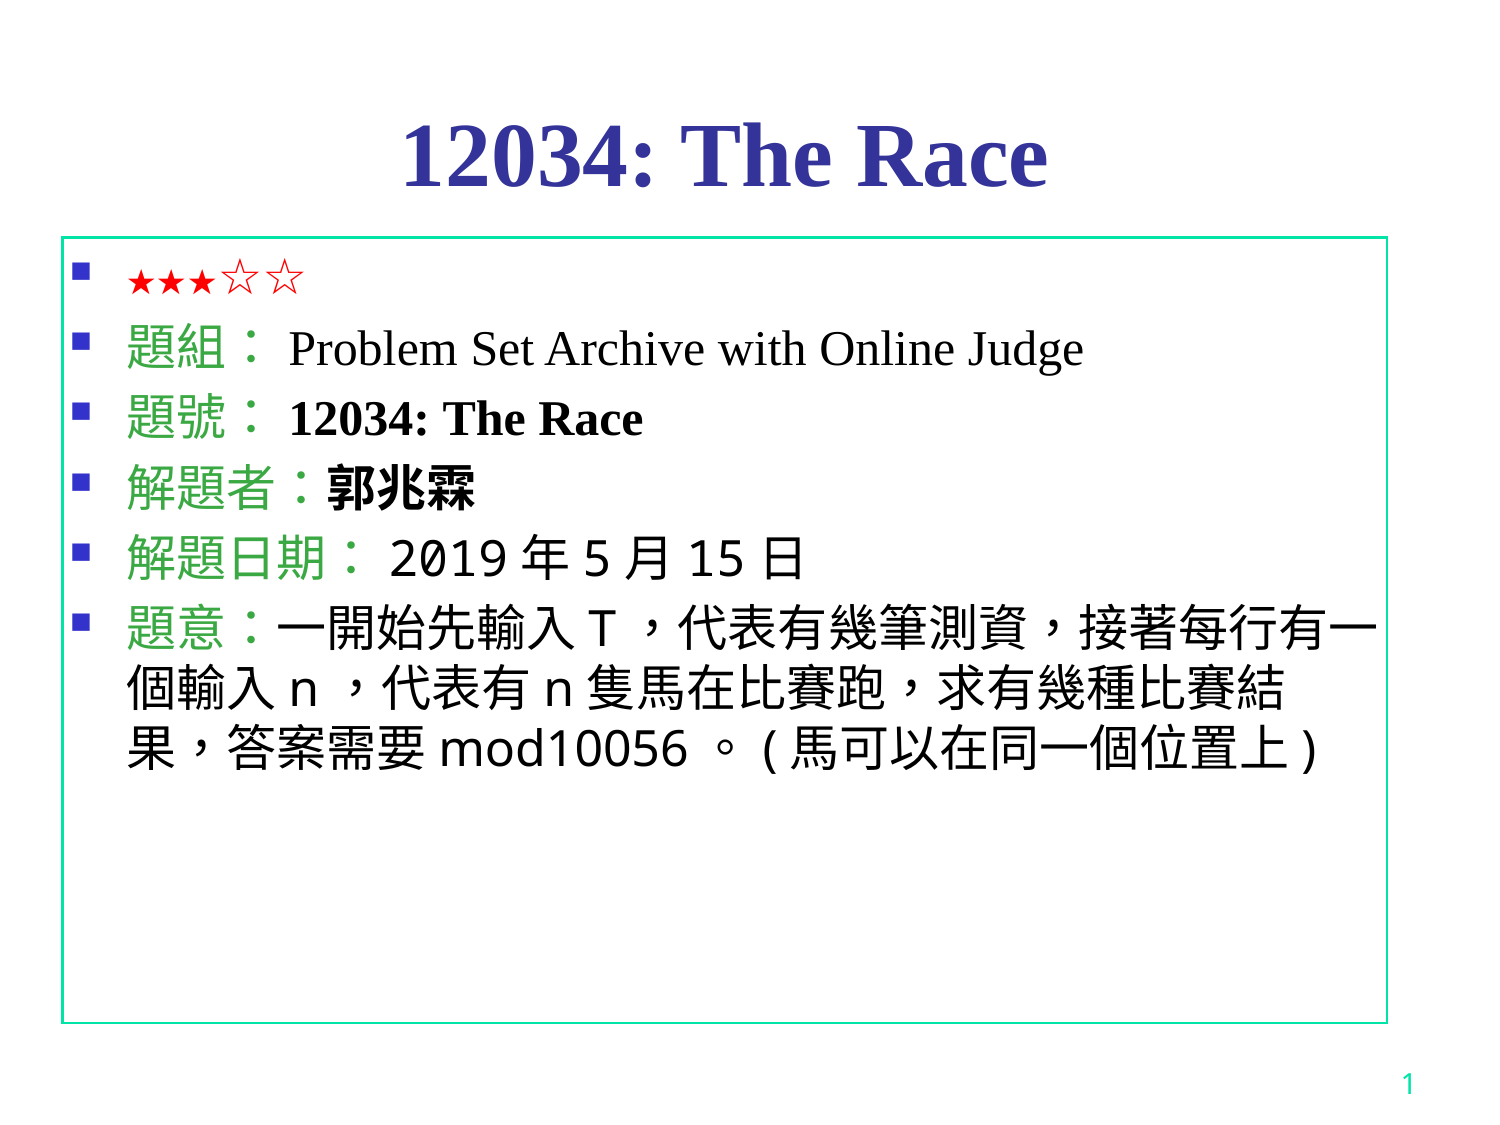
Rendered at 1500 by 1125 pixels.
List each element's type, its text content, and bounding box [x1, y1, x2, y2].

slide_number 1 [1391, 1061, 1426, 1114]
list ★★★☆☆ 題組：Problem Set Archive with Online Judge 題號：12034: The Race 解題者：郭兆霖 解題日期：2019年5月15日 題意：一開始先輸入T，代表有幾筆測資，接著每行有一個輸入n，代表有n隻馬在比賽跑，求有幾種比賽結果，答案需要mod10056。(馬可以在同一個位置上) [61, 236, 1388, 1024]
title 12034: The Race [86, 61, 1363, 213]
